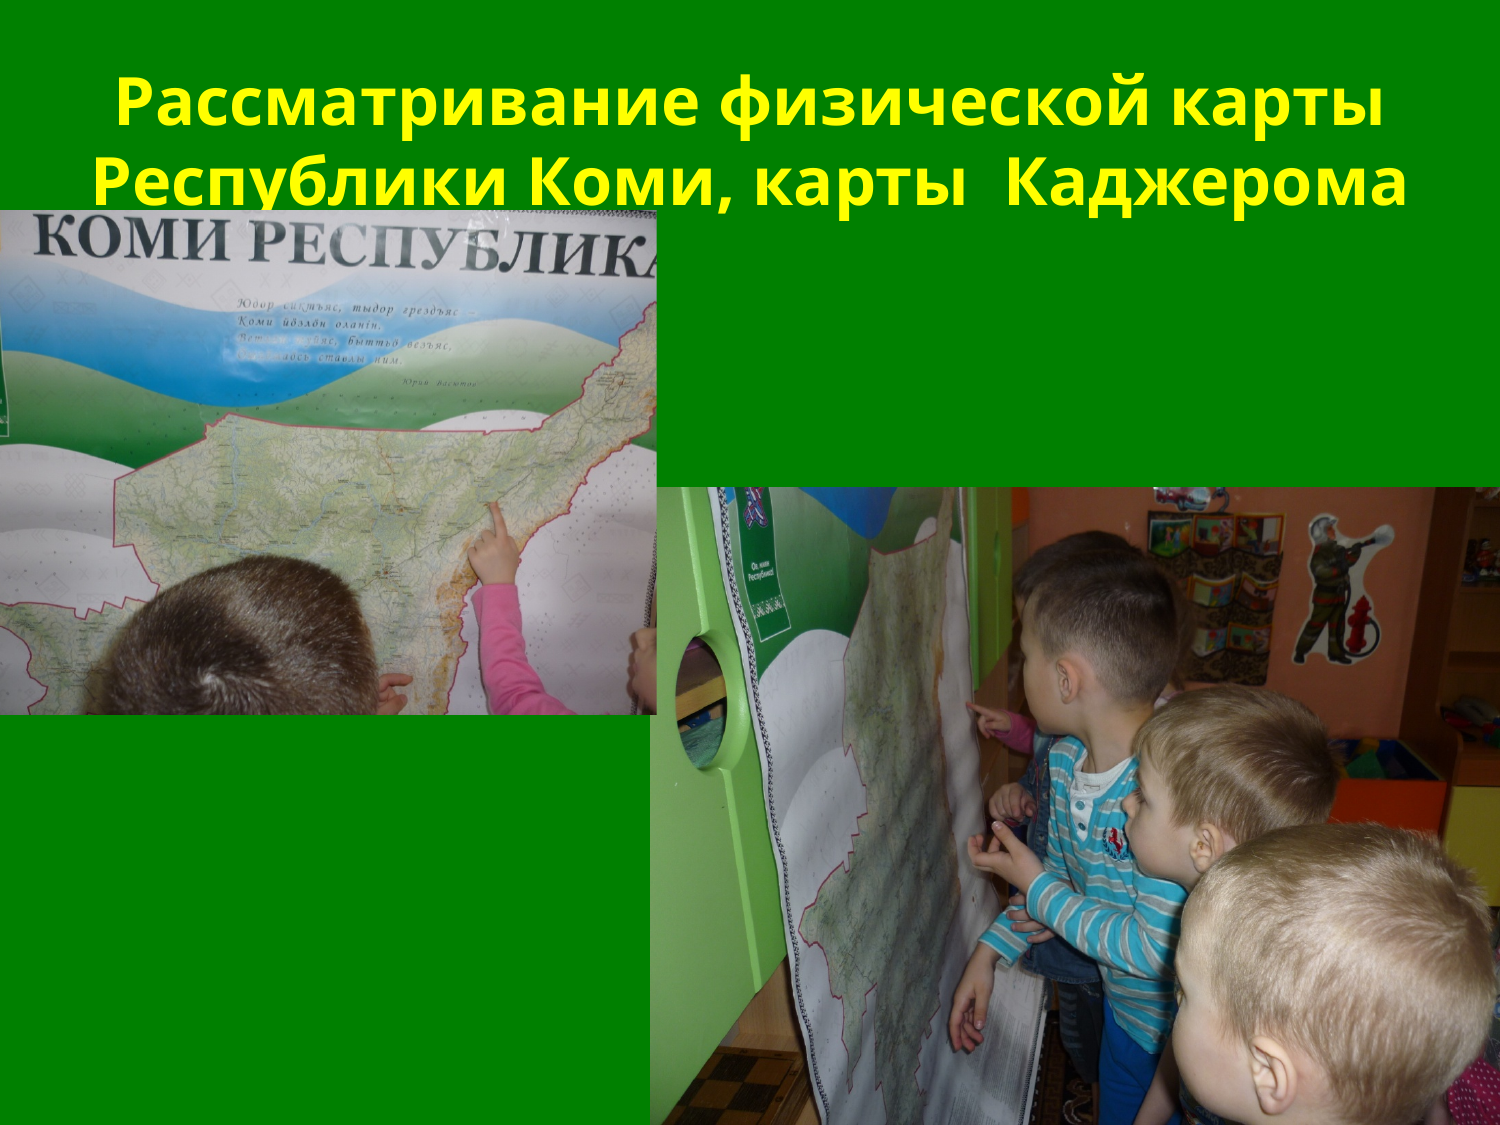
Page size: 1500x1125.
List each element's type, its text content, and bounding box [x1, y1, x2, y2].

title Рассматривание физической карты Республики Коми, карты Каджерома [74, 44, 1426, 233]
picture [0, 210, 657, 716]
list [650, 487, 1500, 1125]
